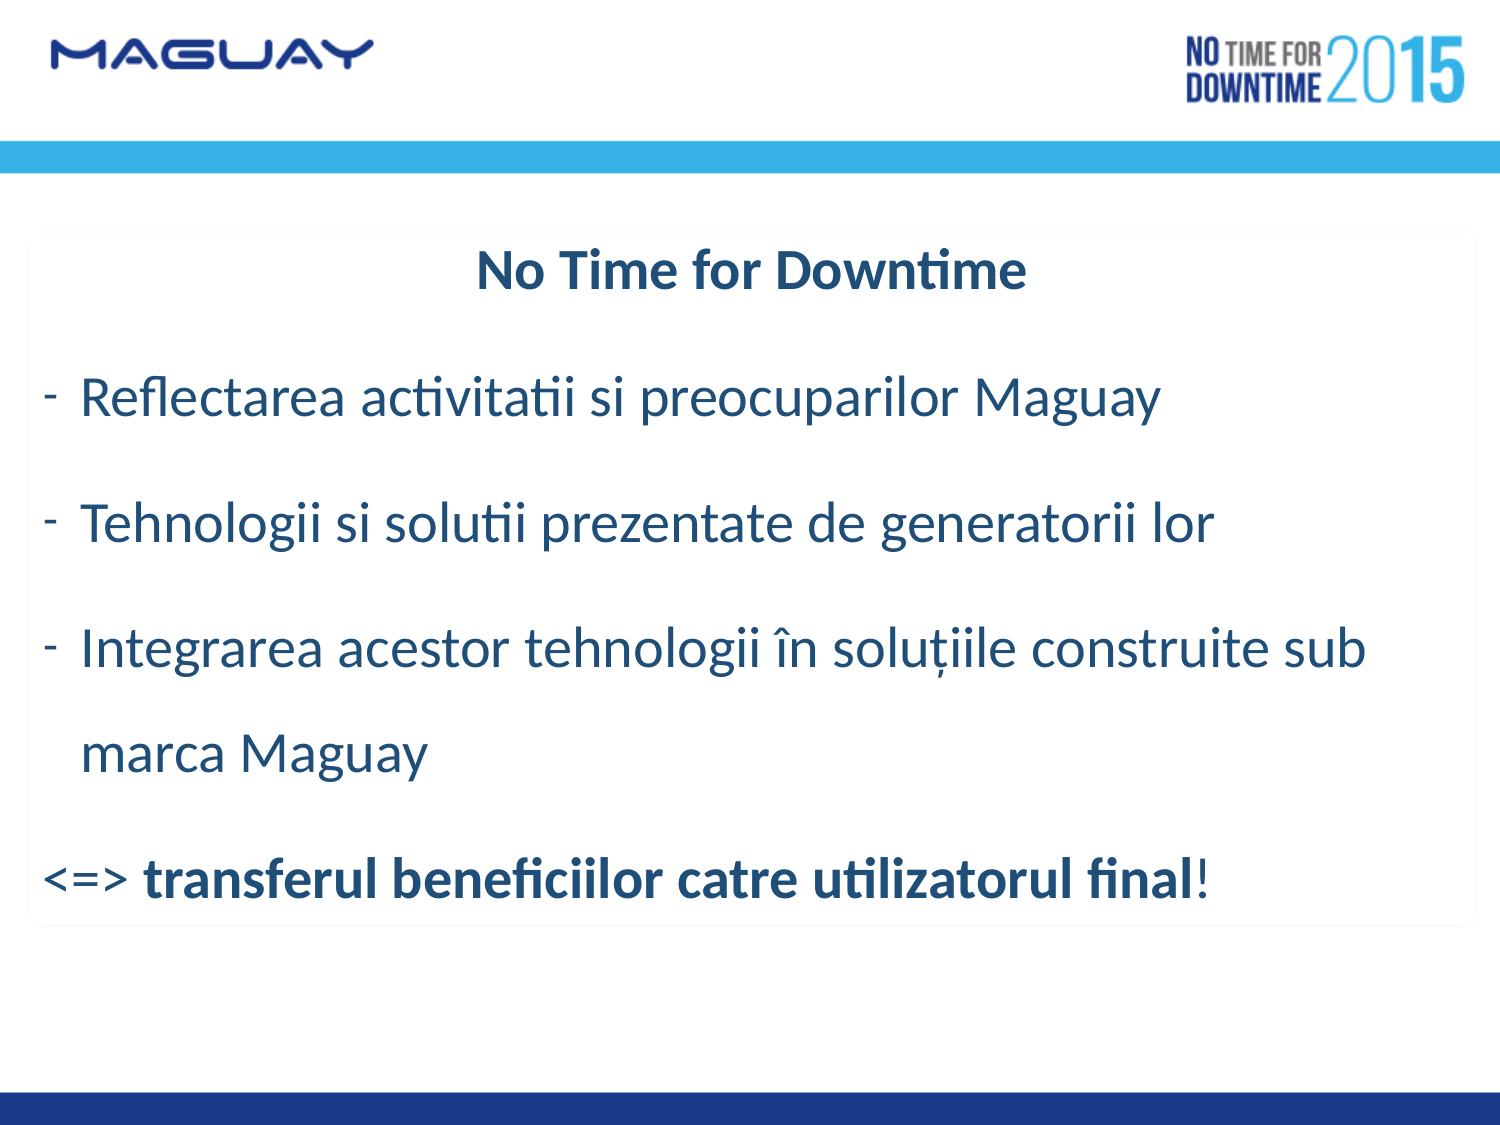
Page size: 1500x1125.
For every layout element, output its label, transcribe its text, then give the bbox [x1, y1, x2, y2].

picture [0, 0, 1500, 1125]
text_box No Time for Downtime Reflectarea activitatii si preocuparilor Maguay Tehnologii si solutii prezentate de generatorii lor Integrarea acestor tehnologii în soluțiile construite sub marca Maguay <=> transferul beneficiilor catre utilizatorul final! [53, 256, 1453, 902]
